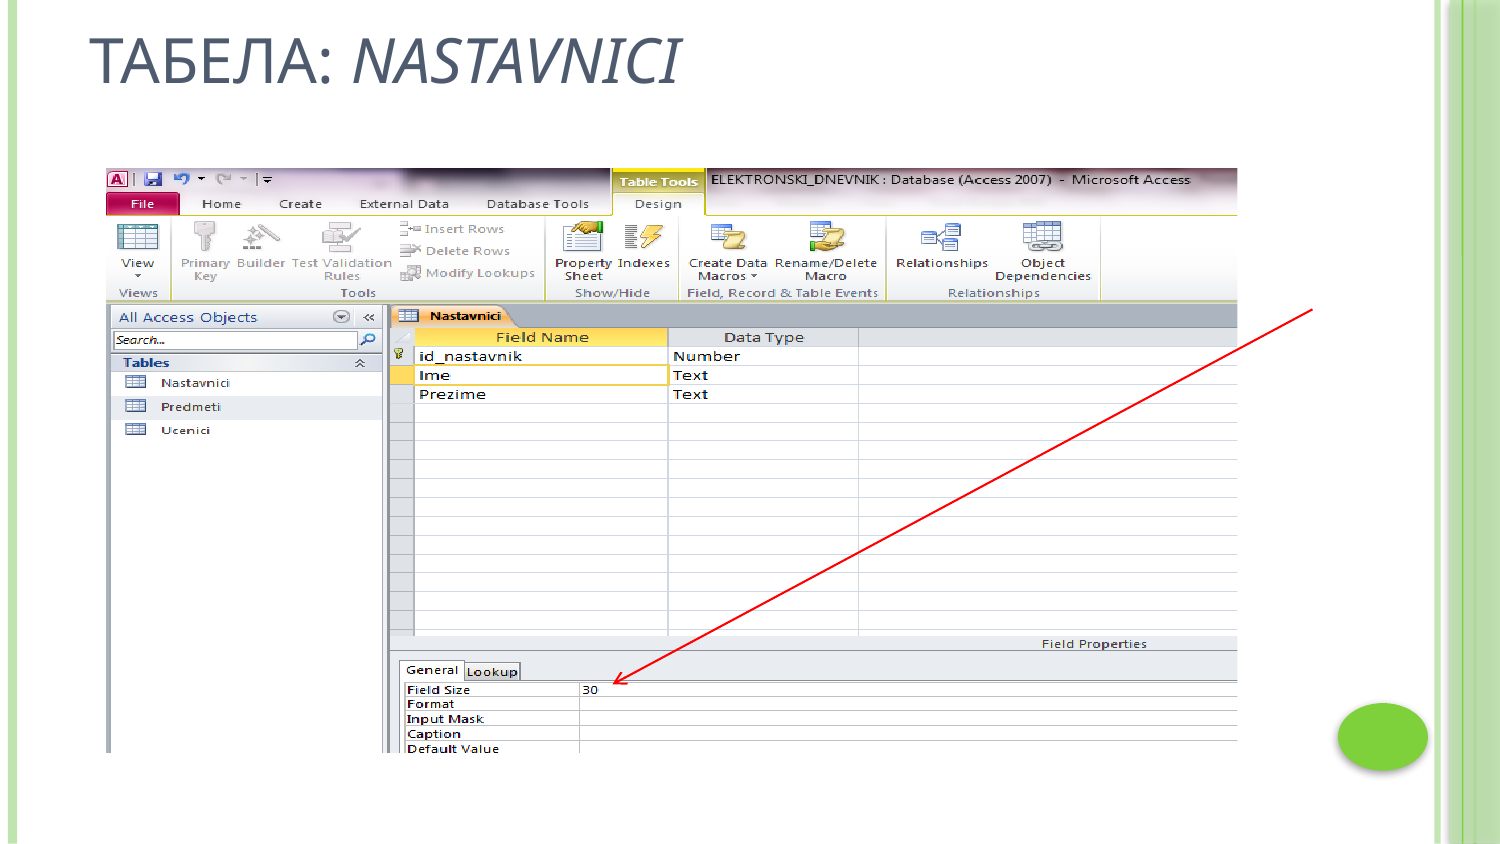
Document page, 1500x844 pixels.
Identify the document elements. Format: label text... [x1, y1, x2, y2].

title Табела: Nastavnici [75, 33, 1300, 104]
picture [105, 168, 1238, 754]
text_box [611, 308, 1313, 685]
